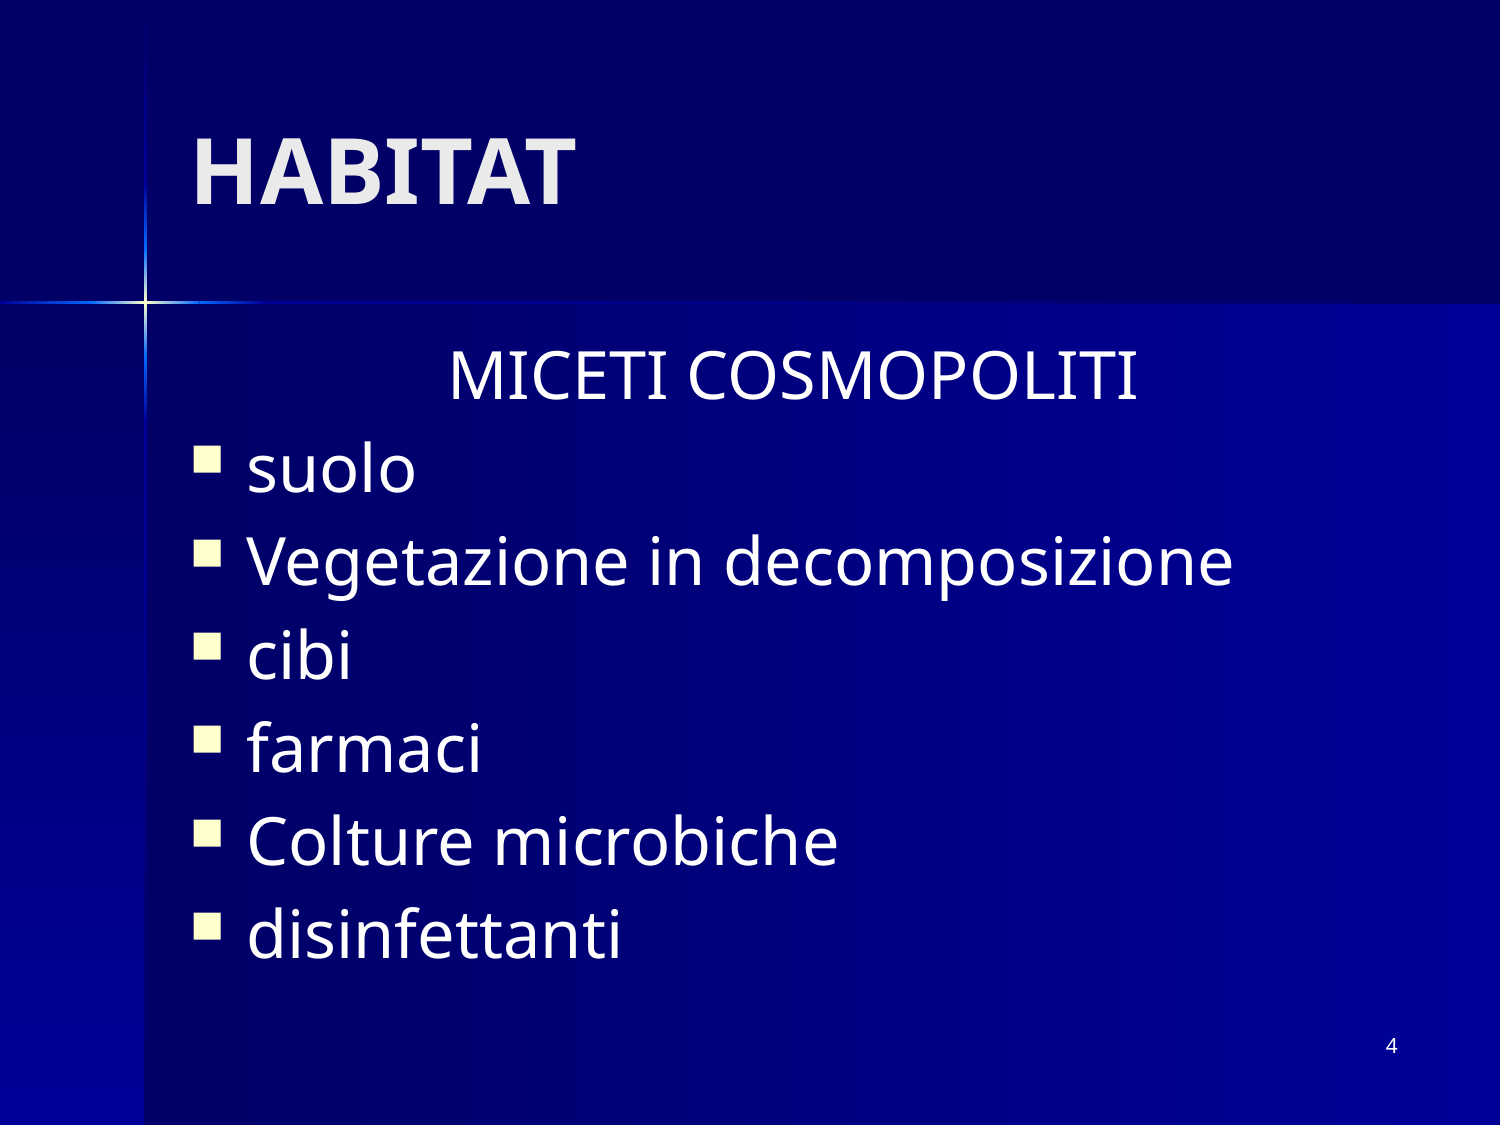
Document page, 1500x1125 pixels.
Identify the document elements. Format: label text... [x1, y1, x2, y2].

slide_number 4 [1099, 1024, 1413, 1101]
list MICETI COSMOPOLITI suolo Vegetazione in decomposizione cibi farmaci Colture microbiche disinfettanti [174, 324, 1413, 1001]
title HABITAT [174, 49, 1413, 286]
